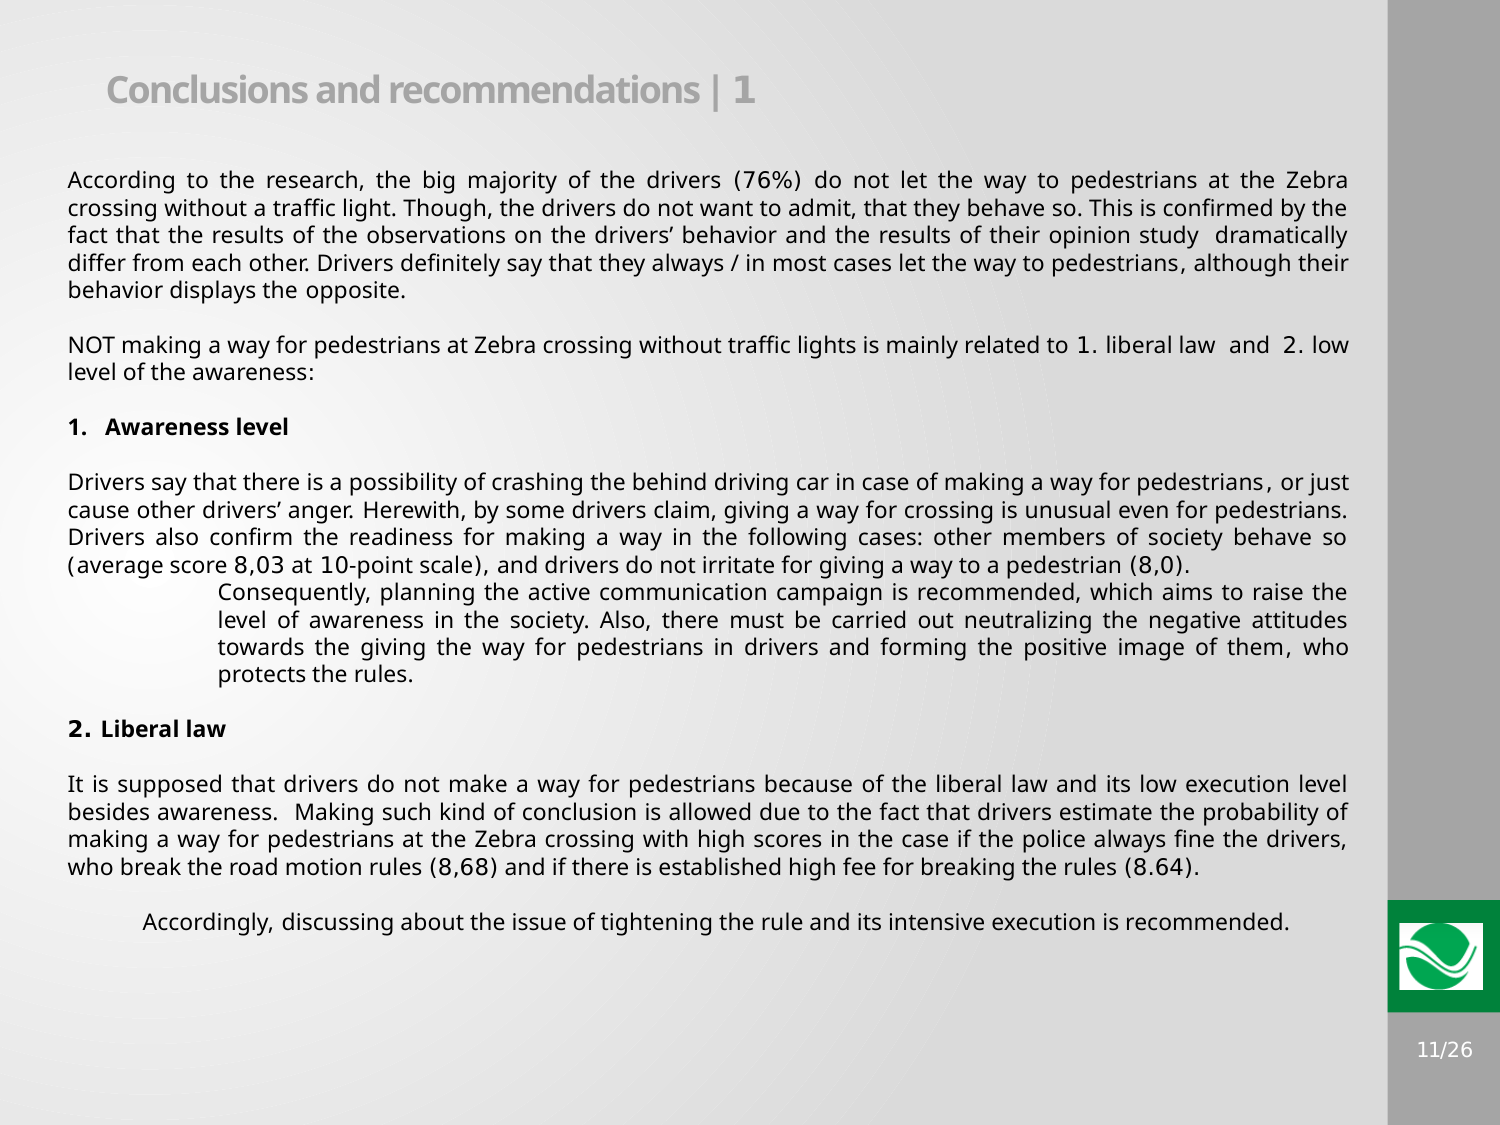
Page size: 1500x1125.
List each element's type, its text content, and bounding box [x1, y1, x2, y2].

text_box According to the research, the big majority of the drivers (76%) do not let the way to pedestrians at the Zebra crossing without a traffic light. Though, the drivers do not want to admit, that they behave so. This is confirmed by the fact that the results of the observations on the drivers’ behavior and the results of their opinion study dramatically differ from each other. Drivers definitely say that they always / in most cases let the way to pedestrians, although their behavior displays the opposite. NOT making a way for pedestrians at Zebra crossing without traffic lights is mainly related to 1. liberal law and 2. low level of the awareness: Awareness level Drivers say that there is a possibility of crashing the behind driving car in case of making a way for pedestrians, or just cause other drivers’ anger. Herewith, by some drivers claim, giving a way for crossing is unusual even for pedestrians. Drivers also confirm the readiness for making a way in the following cases: other members of society behave so (average score 8,03 at 10-point scale), and drivers do not irritate for giving a way to a pedestrian (8,0). Consequently, planning the active communication campaign is recommended, which aims to raise the level of awareness in the society. Also, there must be carried out neutralizing the negative attitudes towards the giving the way for pedestrians in drivers and forming the positive image of them, who protects the rules. 2. Liberal law It is supposed that drivers do not make a way for pedestrians because of the liberal law and its low execution level besides awareness. Making such kind of conclusion is allowed due to the fact that drivers estimate the probability of making a way for pedestrians at the Zebra crossing with high scores in the case if the police always fine the drivers, who break the road motion rules (8,68) and if there is established high fee for breaking the rules (8.64). Accordingly, discussing about the issue of tightening the rule and its intensive execution is recommended. [53, 158, 1365, 970]
title Conclusions and recommendations | 1 [90, 42, 1341, 135]
picture [1399, 923, 1483, 990]
